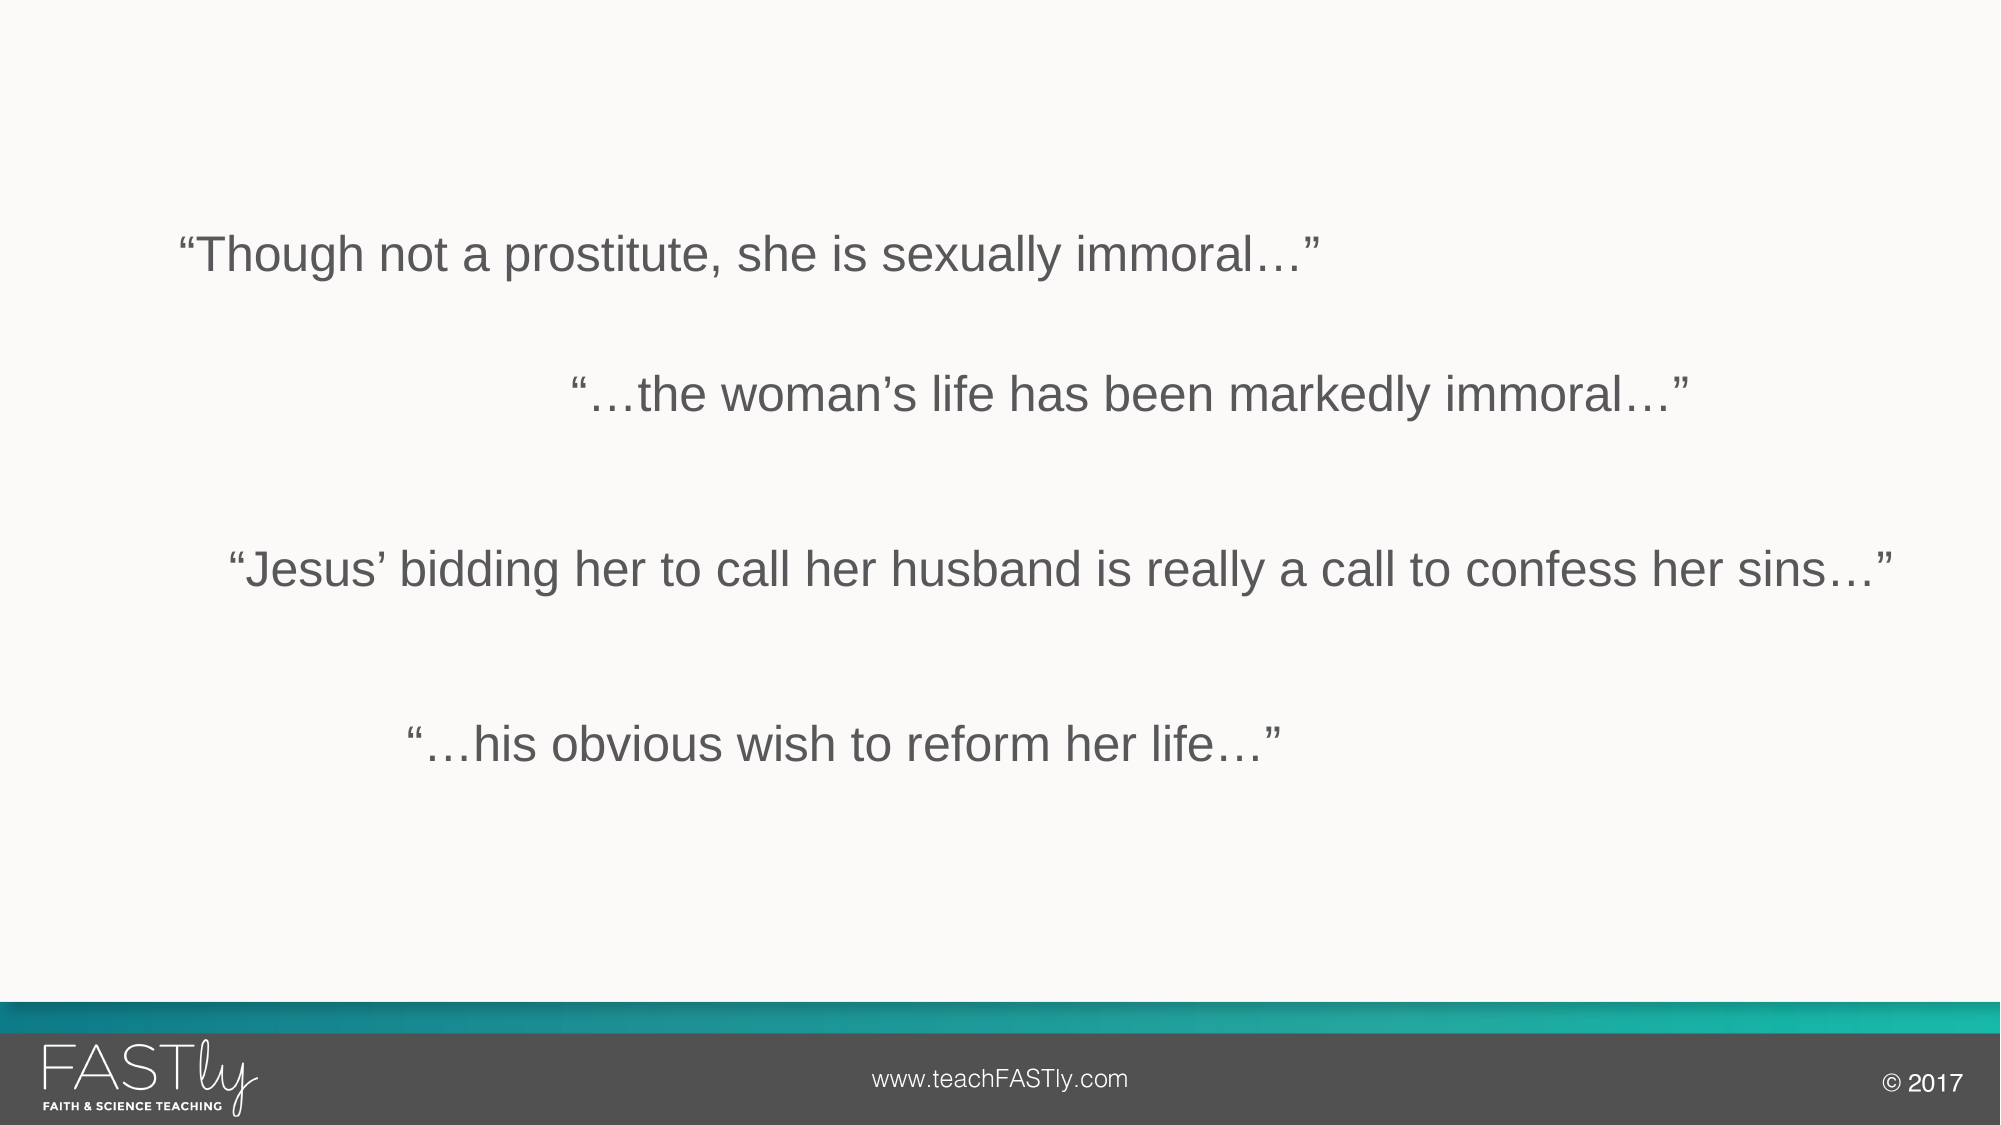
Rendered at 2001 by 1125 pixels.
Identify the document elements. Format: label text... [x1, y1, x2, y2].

text_box “…the woman’s life has been markedly immoral…” [563, 354, 2000, 430]
text_box “…his obvious wish to reform her life…” [399, 704, 2000, 780]
text_box “Though not a prostitute, she is sexually immoral…” [171, 214, 2000, 289]
text_box “Jesus’ bidding her to call her husband is really a call to confess her sins…” [221, 529, 2000, 605]
picture [0, 0, 2000, 1125]
